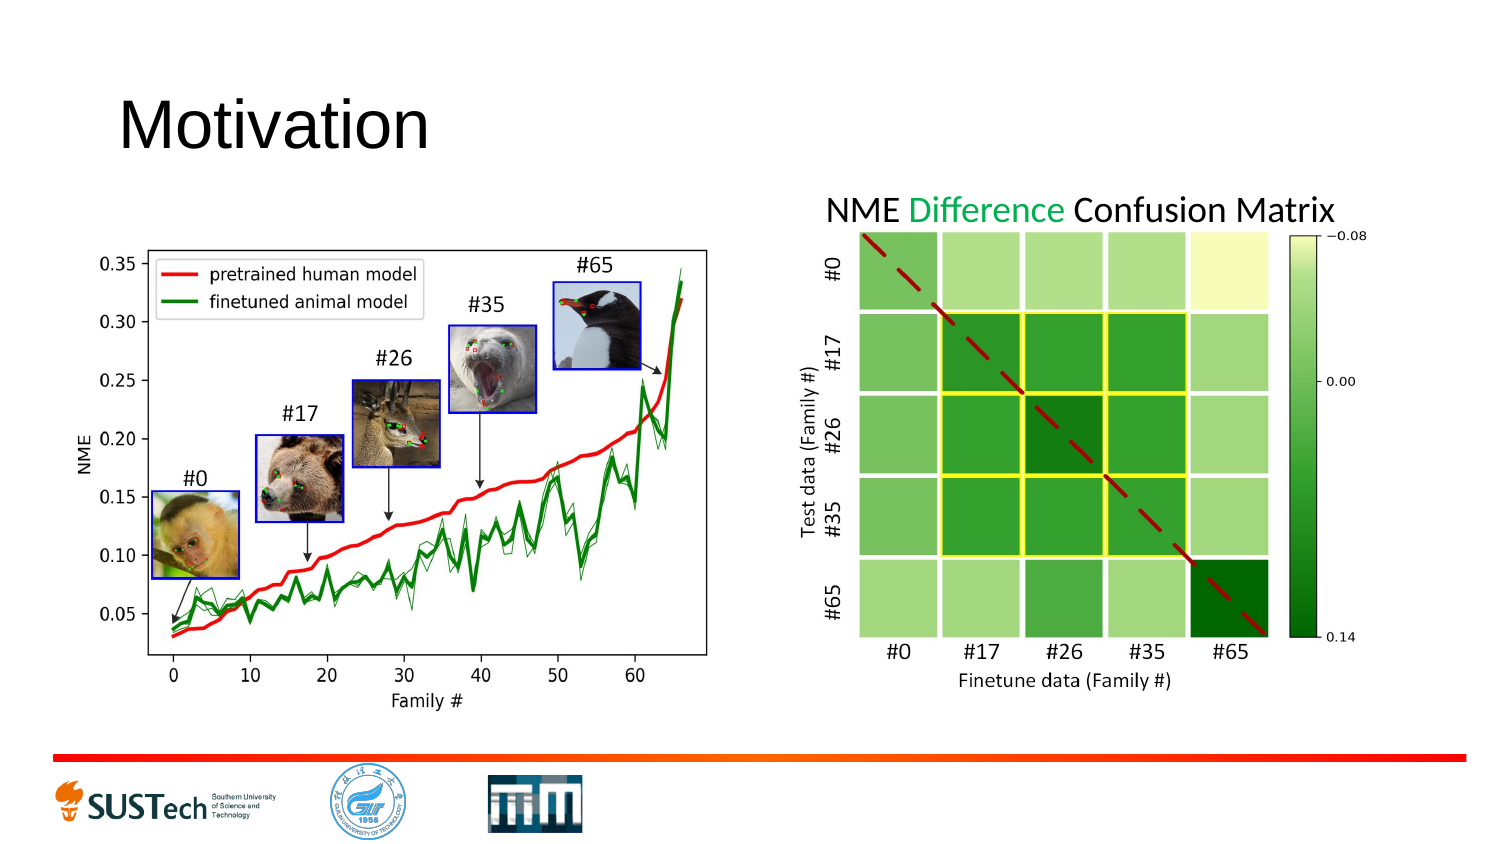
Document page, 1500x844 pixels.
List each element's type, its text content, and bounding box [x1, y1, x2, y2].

picture [487, 775, 583, 833]
picture [49, 775, 278, 832]
picture [330, 763, 406, 840]
picture [57, 185, 717, 722]
picture [788, 229, 1369, 704]
title Motivation [103, 44, 1397, 208]
text_box NME Difference Confusion Matrix [811, 177, 1397, 238]
